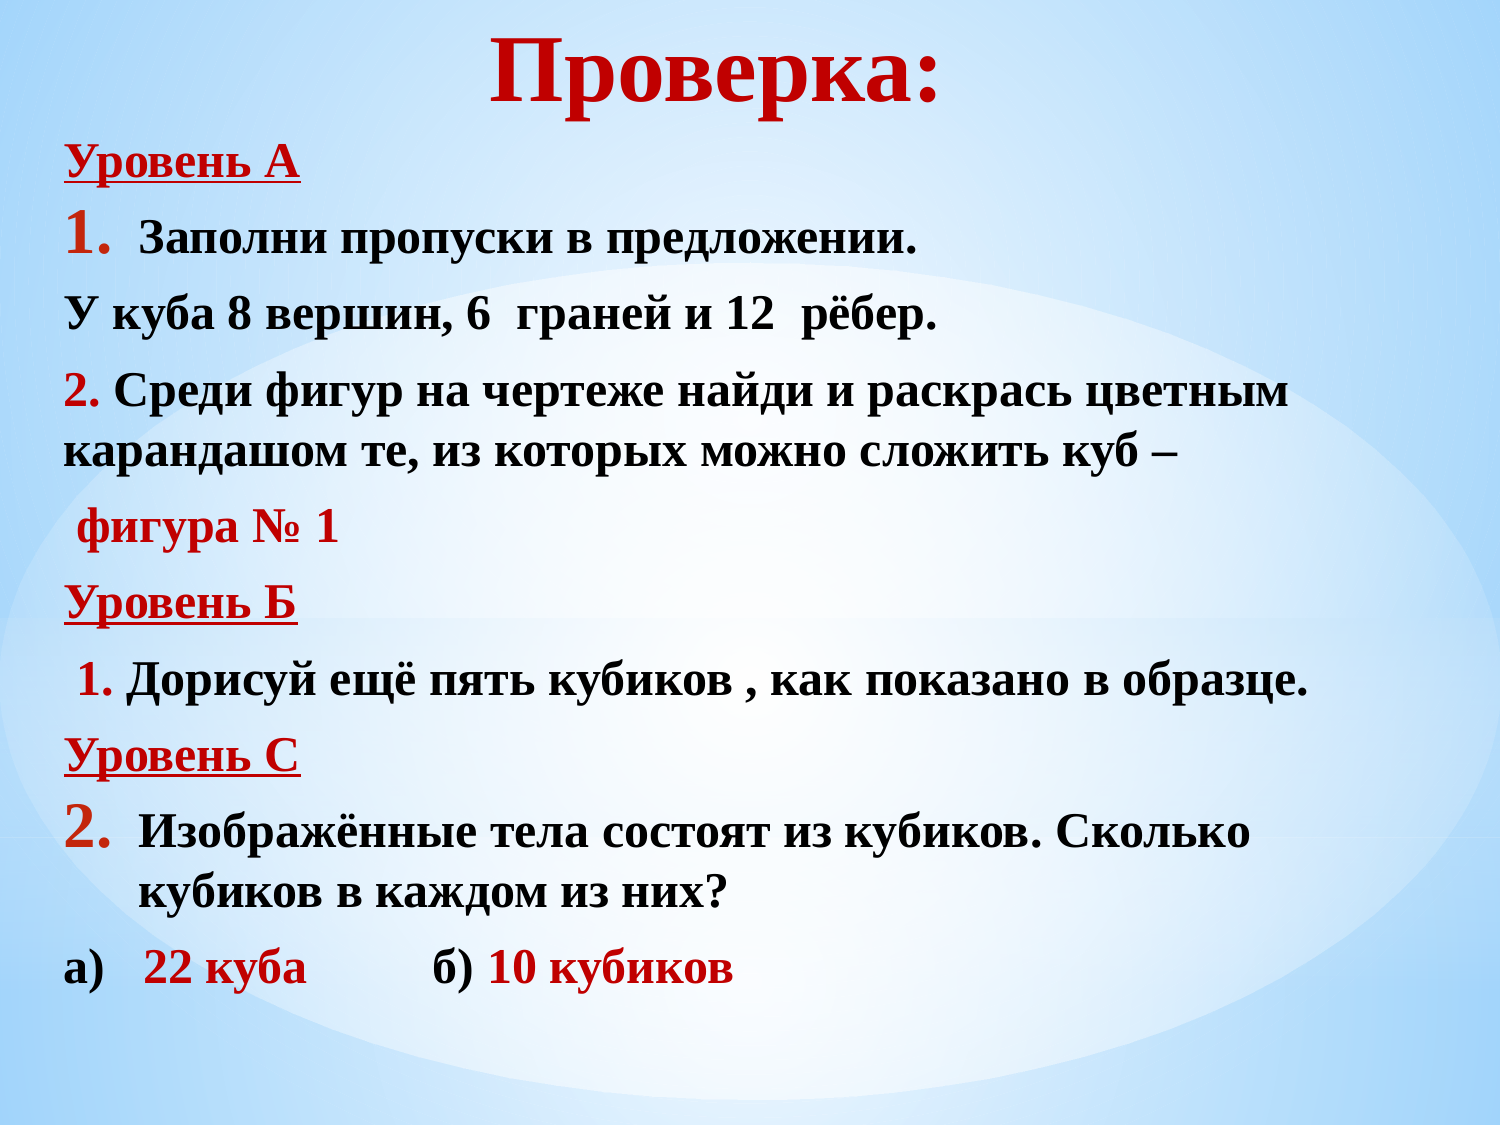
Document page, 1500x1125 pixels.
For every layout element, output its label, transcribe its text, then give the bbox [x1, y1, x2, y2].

list Уровень А Заполни пропуски в предложении. У куба 8 вершин, 6 граней и 12 рёбер. 2. Среди фигур на чертеже найди и раскрась цветным карандашом те, из которых можно сложить куб – фигура № 1 Уровень Б 1. Дорисуй ещё пять кубиков , как показано в образце. Уровень С Изображённые тела состоят из кубиков. Сколько кубиков в каждом из них? а) 22 куба б) 10 кубиков [41, 120, 1459, 1083]
title Проверка: [183, 0, 1252, 111]
